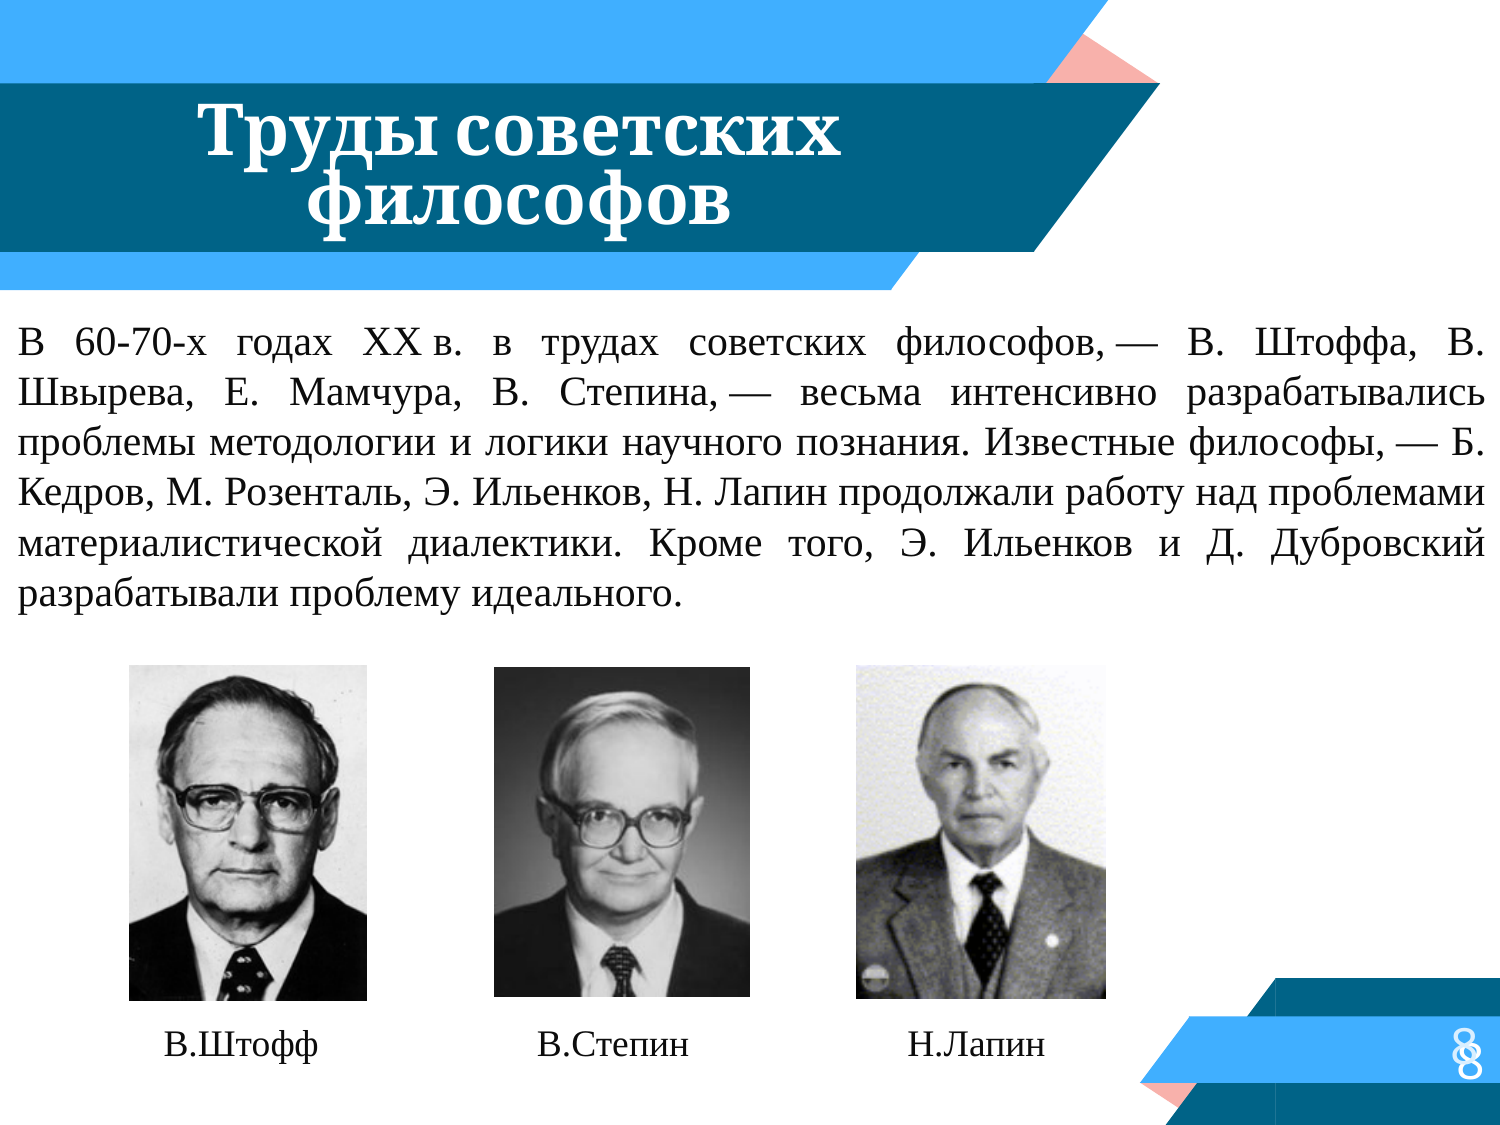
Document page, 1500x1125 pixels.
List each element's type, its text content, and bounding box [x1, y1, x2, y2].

text_box 8 [1369, 1022, 1500, 1097]
text_box В.Штофф В.Степин Н.Лапин [129, 1011, 1149, 1071]
picture [129, 665, 367, 1001]
title Труды советских философов [23, 85, 1016, 254]
picture [494, 666, 750, 998]
picture [856, 665, 1106, 999]
slide_number 8 [1249, 1014, 1494, 1084]
list В 60-70-х годах XX в. в трудах советских философов, — В. Штоффа, В. Швырева, Е. Мамчура, В. Степина, — весьма интенсивно разрабатывались проблемы методологии и логики научного познания. Известные философы, — Б. Кедров, М. Розенталь, Э. Ильенков, Н. Лапин продолжали работу над проблемами материалистической диалектики. Кроме того, Э. Ильенков и Д. Дубровский разрабатывали проблему идеального. [2, 306, 1500, 1045]
